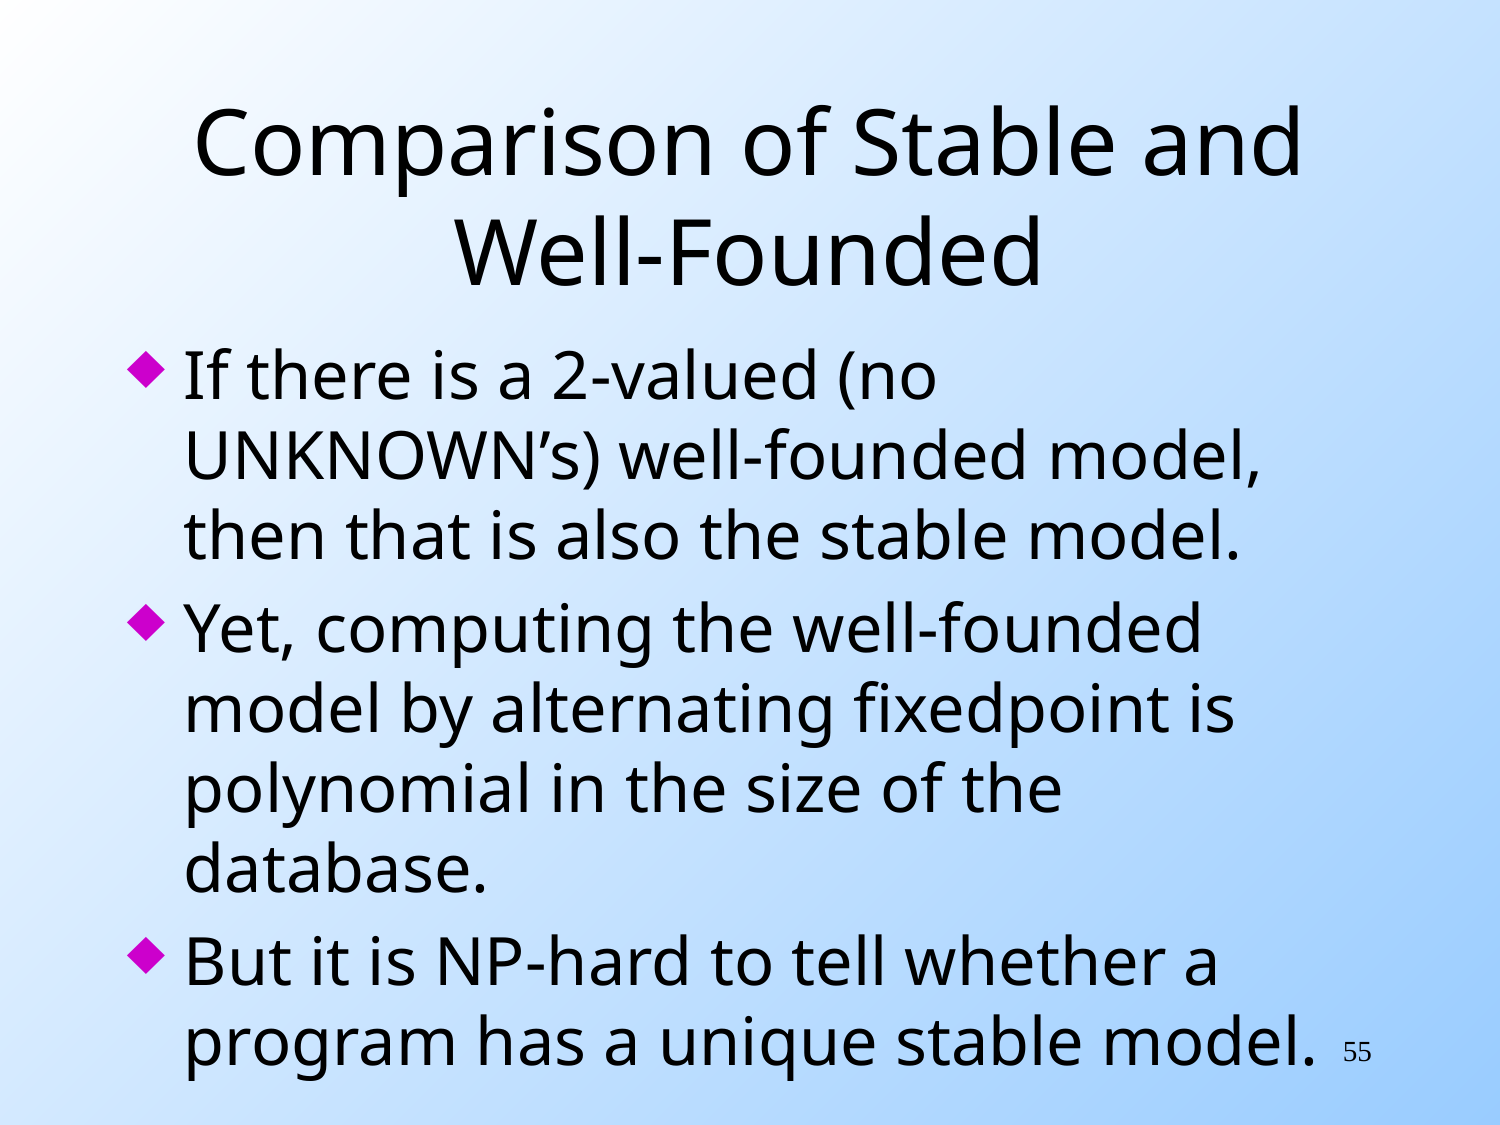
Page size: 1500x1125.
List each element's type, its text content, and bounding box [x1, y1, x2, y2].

title Comparison of Stable and Well-Founded [112, 99, 1388, 288]
slide_number 55 [1074, 1051, 1388, 1101]
list If there is a 2-valued (no UNKNOWN’s) well-founded model, then that is also the stable model. Yet, computing the well-founded model by alternating fixedpoint is polynomial in the size of the database. But it is NP-hard to tell whether a program has a unique stable model. [112, 324, 1388, 1051]
